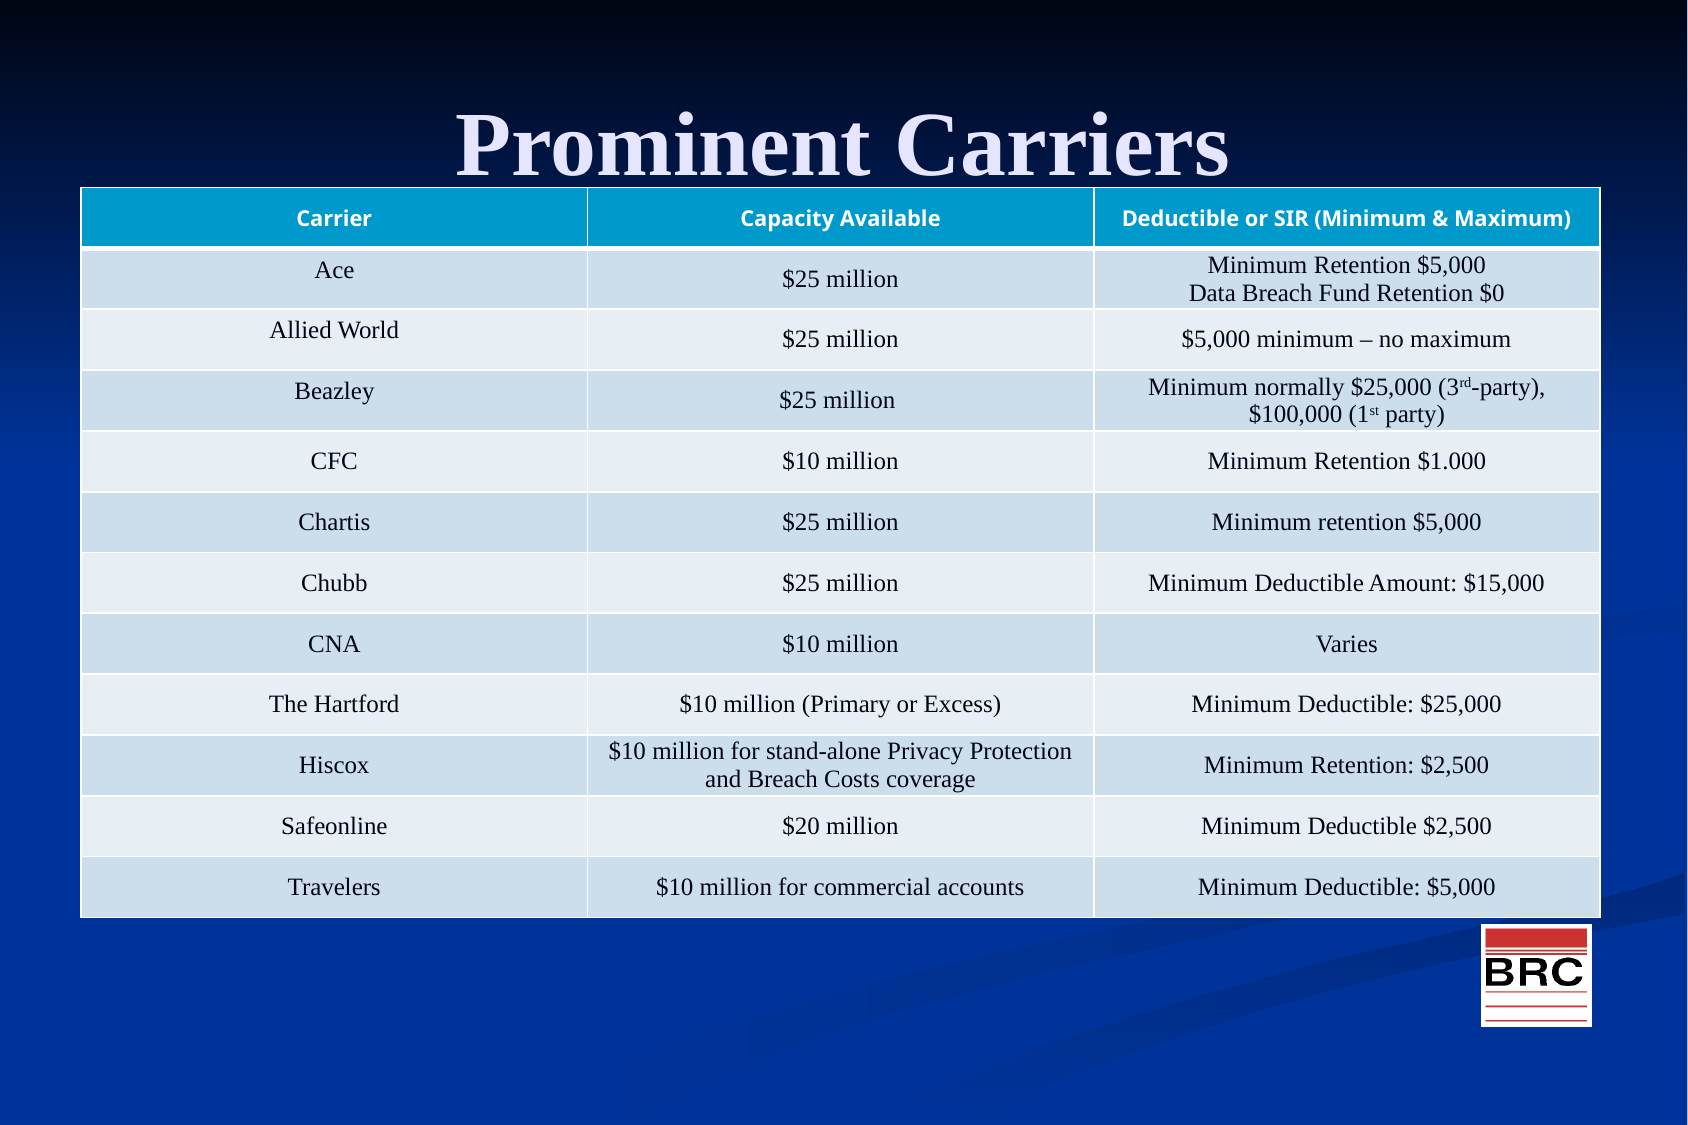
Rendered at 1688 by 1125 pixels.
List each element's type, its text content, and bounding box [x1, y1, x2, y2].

table_cell Minimum Deductible Amount: $15,000 [1095, 553, 1599, 612]
table_cell $25 million [588, 371, 1093, 430]
table_cell $25 million [588, 553, 1093, 612]
table_cell The Hartford [82, 675, 587, 734]
table_cell Minimum Deductible: $25,000 [1095, 675, 1599, 734]
table_cell $10 million [588, 432, 1093, 491]
table_cell Travelers [82, 857, 587, 917]
picture [1481, 924, 1592, 1027]
table_cell Ace [82, 251, 587, 308]
table_cell Beazley [82, 371, 587, 430]
table_cell Chubb [82, 553, 587, 612]
table_cell Safeonline [82, 797, 587, 856]
title Prominent Carriers [84, 44, 1604, 233]
table_cell $10 million [588, 614, 1093, 673]
table_cell Hiscox [82, 736, 587, 795]
table_header Carrier [82, 188, 587, 246]
table_cell Minimum Deductible: $5,000 [1095, 857, 1599, 917]
table_header Deductible or SIR (Minimum & Maximum) [1095, 188, 1599, 246]
table_cell CNA [82, 614, 587, 673]
table_cell Minimum Retention $1.000 [1095, 432, 1599, 491]
table_cell $20 million [588, 797, 1093, 856]
table_cell $25 million [588, 493, 1093, 552]
table_cell Minimum Retention $5,000 Data Breach Fund Retention $0 [1095, 251, 1599, 308]
table_cell Minimum Retention: $2,500 [1095, 736, 1599, 795]
table_cell $10 million (Primary or Excess) [588, 675, 1093, 734]
table_cell Minimum retention $5,000 [1095, 493, 1599, 552]
table_cell Minimum normally $25,000 (3rd-party), $100,000 (1st party) [1095, 371, 1599, 430]
table_cell CFC [82, 432, 587, 491]
table_cell Chartis [82, 493, 587, 552]
table_cell Varies [1095, 614, 1599, 673]
table_cell $5,000 minimum – no maximum [1095, 310, 1599, 369]
table_cell $10 million for commercial accounts [588, 857, 1093, 917]
table_cell $25 million [588, 251, 1093, 308]
table_cell Minimum Deductible $2,500 [1095, 797, 1599, 856]
table_cell $25 million [588, 310, 1093, 369]
table_cell Allied World [82, 310, 587, 369]
table_header Capacity Available [588, 188, 1093, 246]
table_cell $10 million for stand-alone Privacy Protection and Breach Costs coverage [588, 736, 1093, 795]
